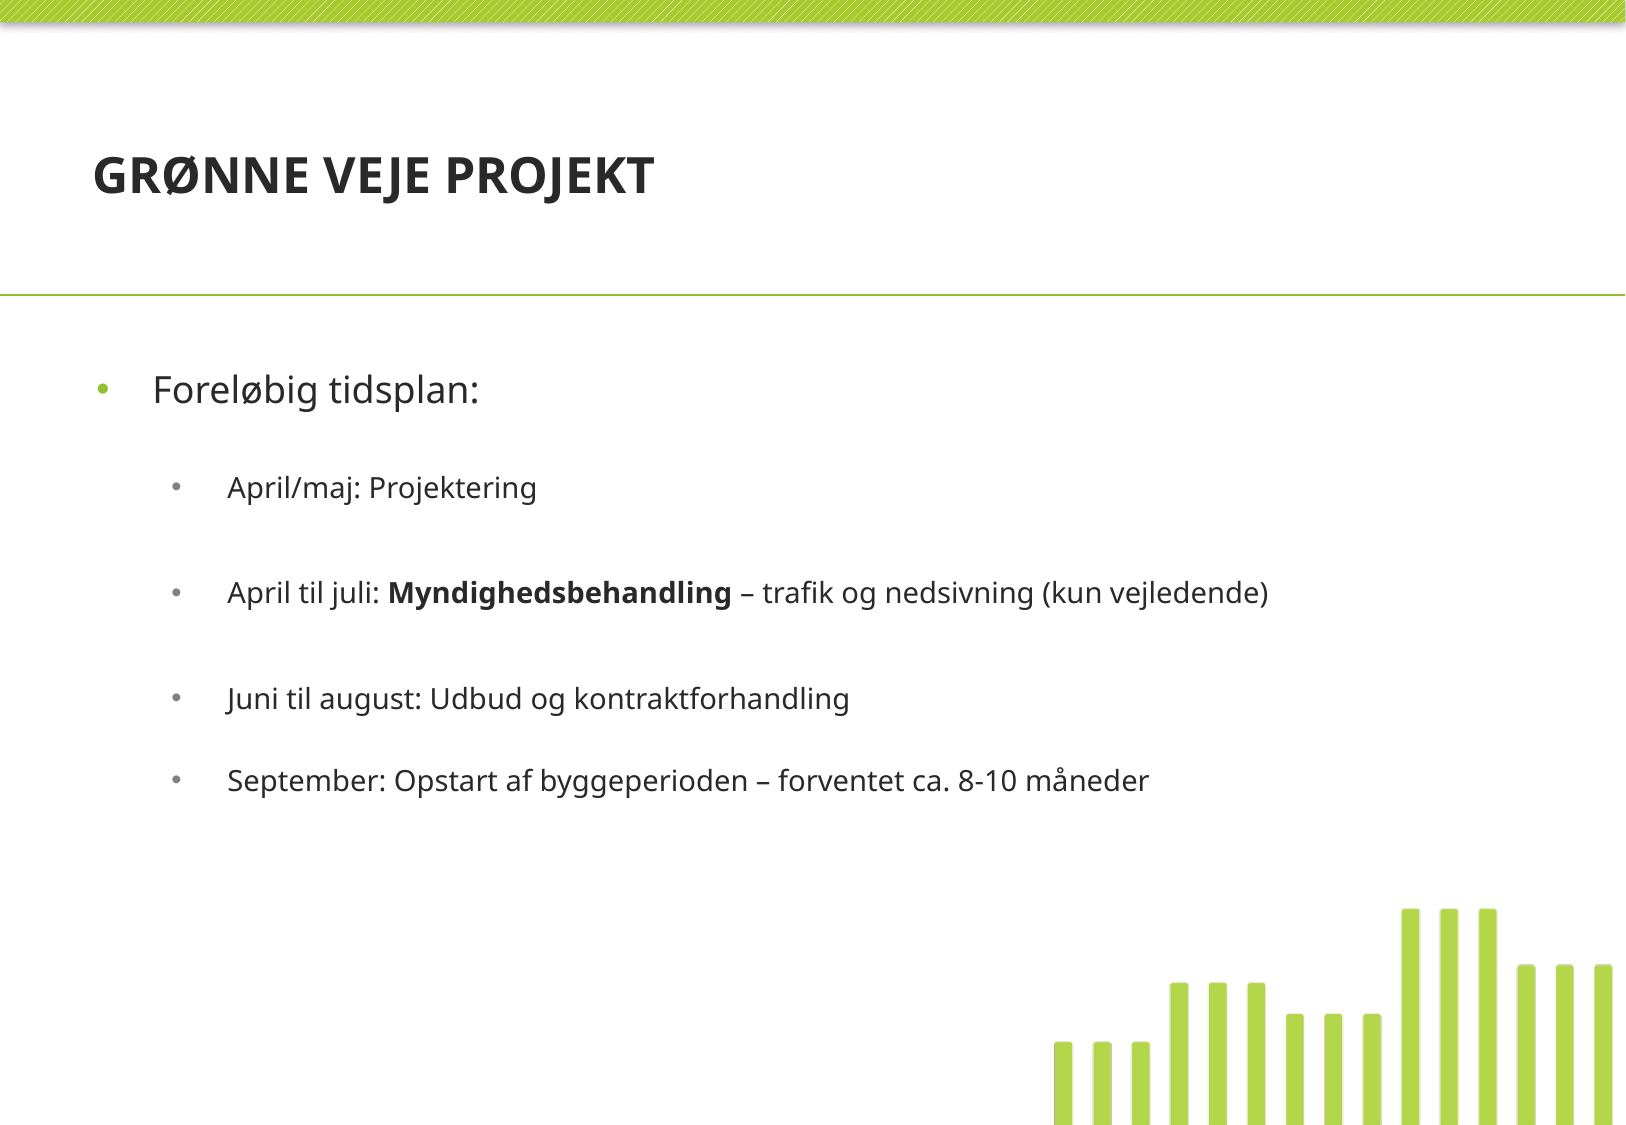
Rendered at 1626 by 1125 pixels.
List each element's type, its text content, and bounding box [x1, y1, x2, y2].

title Grønne veje projekt [77, 52, 1561, 296]
list Foreløbig tidsplan: April/maj: Projektering April til juli: Myndighedsbehandling – trafik og nedsivning (kun vejledende) Juni til august: Udbud og kontraktforhandling September: Opstart af byggeperioden – forventet ca. 8-10 måneder [81, 358, 1561, 997]
picture [918, 898, 1625, 1125]
